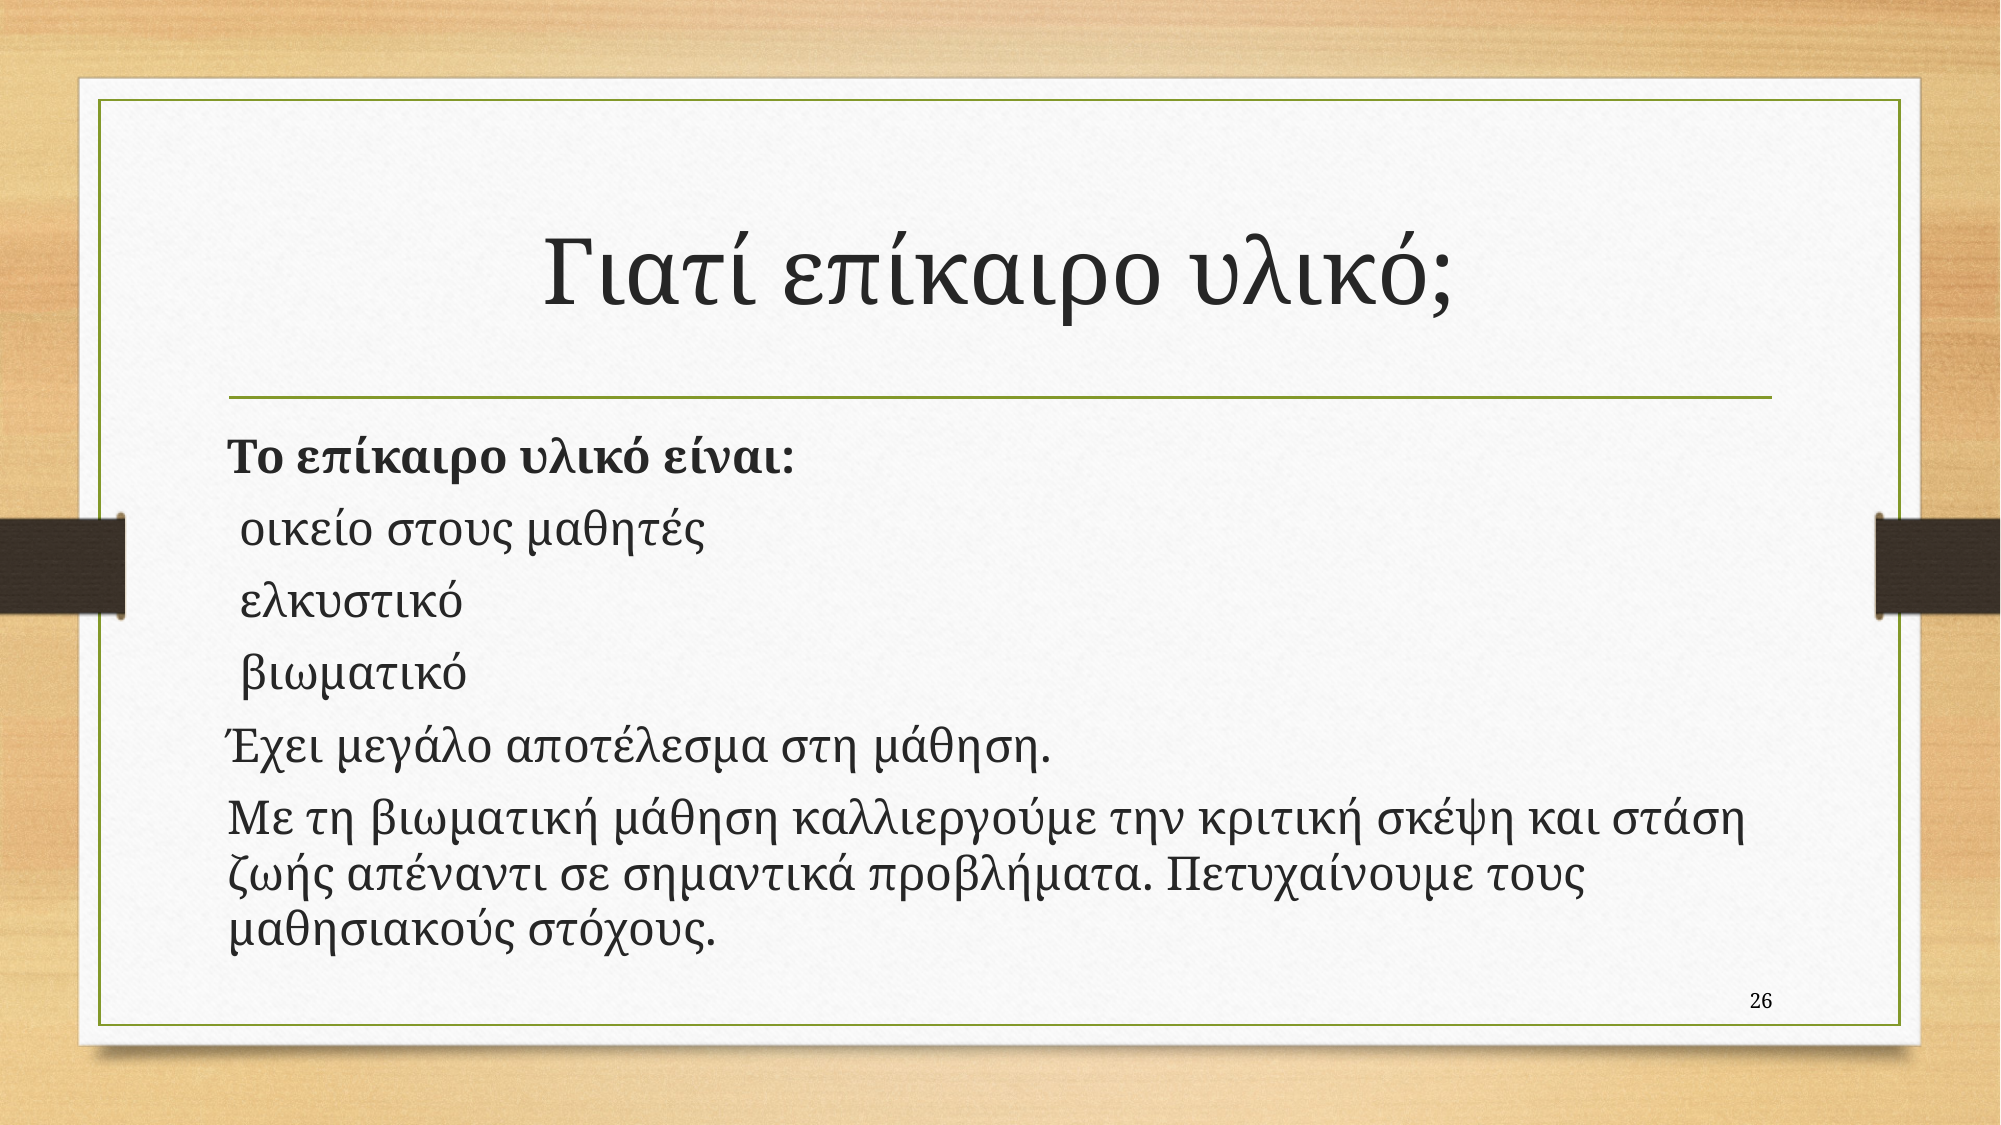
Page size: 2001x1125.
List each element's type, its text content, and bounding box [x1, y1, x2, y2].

picture [0, 0, 2001, 1125]
slide_number 26 [1698, 979, 1788, 1025]
title Γιατί επίκαιρο υλικό; [212, 161, 1788, 375]
list Το επίκαιρο υλικό είναι: οικείο στους μαθητές ελκυστικό βιωματικό Έχει μεγάλο αποτέλεσμα στη μάθηση. Με τη βιωματική μάθηση καλλιεργούμε την κριτική σκέψη και στάση ζωής απέναντι σε σημαντικά προβλήματα. Πετυχαίνουμε τους μαθησιακούς στόχους. [212, 419, 1788, 964]
